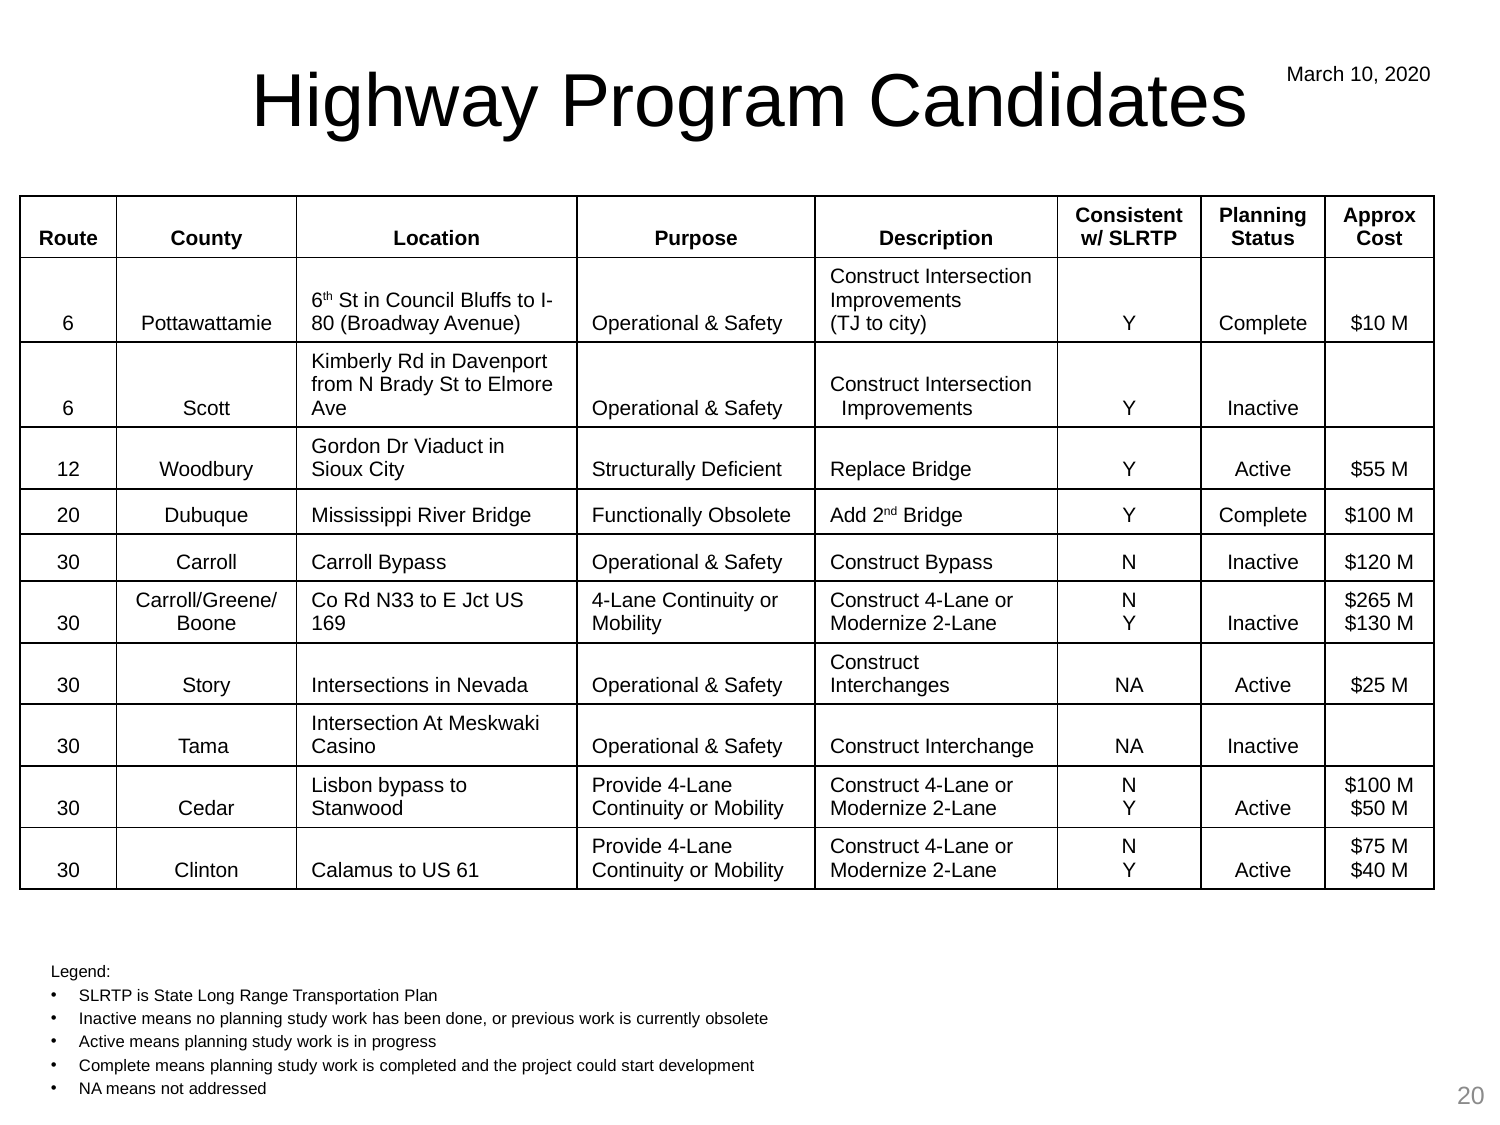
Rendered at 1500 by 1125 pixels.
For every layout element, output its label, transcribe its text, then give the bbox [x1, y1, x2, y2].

table_cell Active [1202, 828, 1324, 888]
table_header Consistent w/ SLRTP [1058, 197, 1200, 257]
table_cell Cedar [117, 767, 296, 827]
table_cell $55 M [1326, 428, 1433, 488]
table_cell Calamus to US 61 [297, 828, 576, 888]
table_cell Replace Bridge [816, 428, 1057, 488]
table_cell Operational & Safety [578, 258, 814, 341]
table_cell N Y [1058, 767, 1200, 827]
table_header Location [297, 197, 576, 257]
text_box March 10, 2020 [1271, 53, 1446, 94]
table_cell Inactive [1202, 535, 1324, 580]
table_cell Co Rd N33 to E Jct US 169 [297, 582, 576, 642]
table_cell Construct Interchange [816, 705, 1057, 765]
table_cell $120 M [1326, 535, 1433, 580]
table_cell Construct 4-Lane or Modernize 2-Lane [816, 582, 1057, 642]
table_cell Add 2nd Bridge [816, 490, 1057, 533]
table_cell Intersections in Nevada [297, 644, 576, 703]
table_cell Operational & Safety [578, 705, 814, 765]
table_cell NA [1058, 644, 1200, 703]
table_cell Active [1202, 644, 1324, 703]
table_cell Tama [117, 705, 296, 765]
table_header Description [816, 197, 1057, 257]
table_cell Carroll Bypass [297, 535, 576, 580]
table_cell [1326, 343, 1433, 426]
table_cell Mississippi River Bridge [297, 490, 576, 533]
table_header County [117, 197, 296, 257]
table_cell Carroll/Greene/ Boone [117, 582, 296, 642]
table_cell 30 [21, 767, 116, 827]
table_cell Inactive [1202, 705, 1324, 765]
table_cell Construct 4-Lane or Modernize 2-Lane [816, 767, 1057, 827]
table_cell N Y [1058, 582, 1200, 642]
table_cell 30 [21, 828, 116, 888]
table_cell Provide 4-Lane Continuity or Mobility [578, 828, 814, 888]
table_cell N [1058, 535, 1200, 580]
table_cell N Y [1058, 828, 1200, 888]
table_cell Complete [1202, 490, 1324, 533]
table_cell Y [1058, 343, 1200, 426]
table_cell Provide 4-Lane Continuity or Mobility [578, 767, 814, 827]
table_cell Pottawattamie [117, 258, 296, 341]
text_box Highway Program Candidates [0, 32, 1500, 175]
table_cell Lisbon bypass to Stanwood [297, 767, 576, 827]
table_cell 30 [21, 705, 116, 765]
table_cell Operational & Safety [578, 535, 814, 580]
table_cell Construct Intersection Improvements [816, 343, 1057, 426]
table_cell Active [1202, 428, 1324, 488]
table_cell Y [1058, 258, 1200, 341]
table_cell Construct Interchanges [816, 644, 1057, 703]
table_cell $265 M $130 M [1326, 582, 1433, 642]
table_cell 20 [21, 490, 116, 533]
table_header Purpose [578, 197, 814, 257]
table_cell Dubuque [117, 490, 296, 533]
table_header Planning Status [1202, 197, 1324, 257]
table_cell 4-Lane Continuity or Mobility [578, 582, 814, 642]
table_cell $25 M [1326, 644, 1433, 703]
table_cell $75 M $40 M [1326, 828, 1433, 888]
table_cell Construct Intersection Improvements (TJ to city) [816, 258, 1057, 341]
table_cell Complete [1202, 258, 1324, 341]
table_cell Operational & Safety [578, 644, 814, 703]
table_cell Clinton [117, 828, 296, 888]
table_cell Construct 4-Lane or Modernize 2-Lane [816, 828, 1057, 888]
table_cell 6th St in Council Bluffs to I-80 (Broadway Avenue) [297, 258, 576, 341]
table_cell Intersection At Meskwaki Casino [297, 705, 576, 765]
table_cell Structurally Deficient [578, 428, 814, 488]
table_cell Y [1058, 490, 1200, 533]
table_cell Active [1202, 767, 1324, 827]
table_cell Story [117, 644, 296, 703]
table_header Approx Cost [1326, 197, 1433, 257]
table_cell 6 [21, 343, 116, 426]
table_cell Scott [117, 343, 296, 426]
table_cell NA [1058, 705, 1200, 765]
slide_number 20 [1149, 1065, 1500, 1125]
table_cell Gordon Dr Viaduct in Sioux City [297, 428, 576, 488]
text_box Legend: SLRTP is State Long Range Transportation Plan Inactive means no planning study work has been done, or previous work is currently obsolete Active means planning study work is in progress Complete means planning study work is completed and the project could start development NA means not addressed [36, 953, 785, 1105]
table_cell Carroll [117, 535, 296, 580]
table_cell $100 M $50 M [1326, 767, 1433, 827]
table_cell 6 [21, 258, 116, 341]
table_cell Operational & Safety [578, 343, 814, 426]
table_cell Kimberly Rd in Davenport from N Brady St to Elmore Ave [297, 343, 576, 426]
table_cell $100 M [1326, 490, 1433, 533]
table_cell Inactive [1202, 582, 1324, 642]
table_cell Y [1058, 428, 1200, 488]
table_cell 30 [21, 582, 116, 642]
table_cell Functionally Obsolete [578, 490, 814, 533]
table_cell 30 [21, 644, 116, 703]
table_cell 30 [21, 535, 116, 580]
table_cell Construct Bypass [816, 535, 1057, 580]
table_cell 12 [21, 428, 116, 488]
table_cell $10 M [1326, 258, 1433, 341]
table_cell [1326, 705, 1433, 765]
table_header Route [21, 197, 116, 257]
table_cell Inactive [1202, 343, 1324, 426]
table_cell Woodbury [117, 428, 296, 488]
